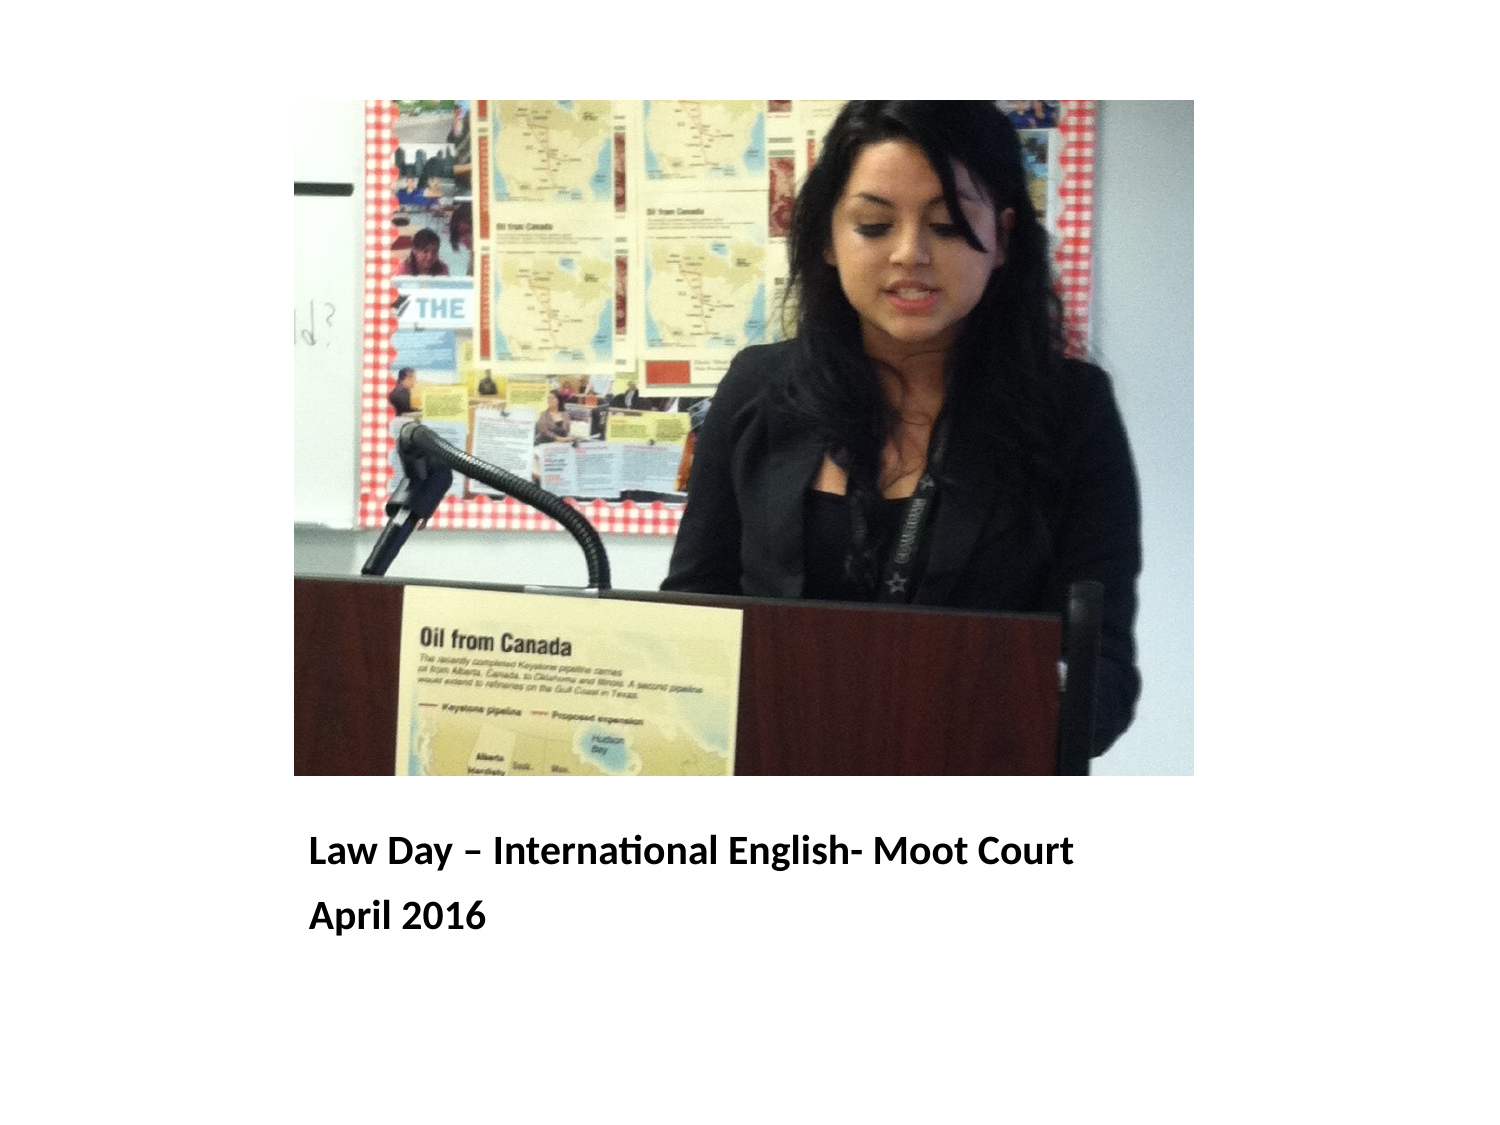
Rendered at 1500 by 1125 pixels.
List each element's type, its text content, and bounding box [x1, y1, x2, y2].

picture [293, 100, 1195, 776]
list April 2016 [294, 880, 1194, 1013]
title Law Day – International English- Moot Court [294, 787, 1194, 880]
